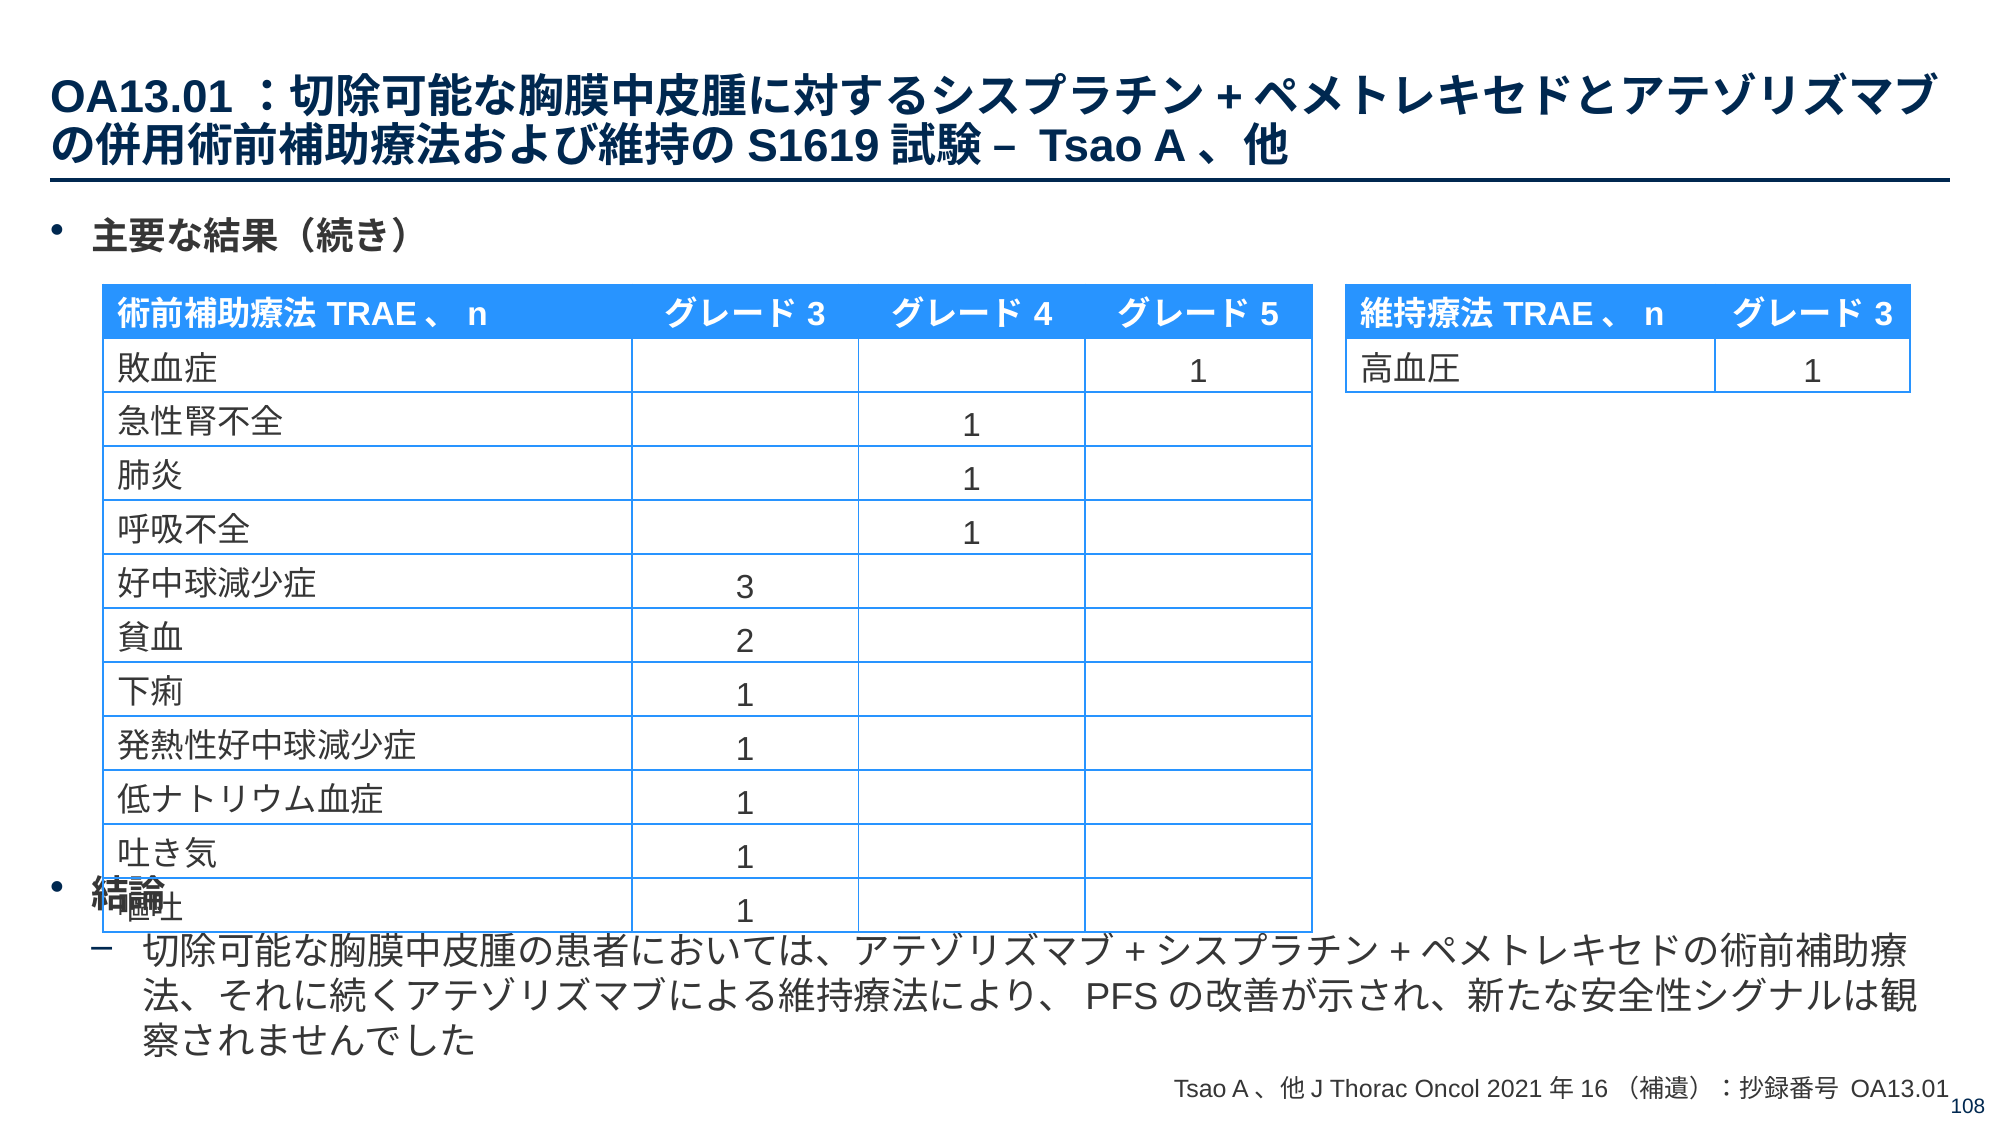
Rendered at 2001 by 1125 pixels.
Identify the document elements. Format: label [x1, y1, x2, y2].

table_cell [104, 555, 631, 607]
table_cell [859, 447, 1084, 499]
table_cell [859, 717, 1084, 769]
table_cell [1347, 339, 1714, 391]
table_cell [633, 825, 858, 877]
table_cell [859, 555, 1084, 607]
table_cell [104, 339, 631, 391]
table_header [1716, 285, 1909, 337]
table_cell [1086, 771, 1311, 823]
table_cell [1086, 555, 1311, 607]
table_cell [633, 501, 858, 553]
table_cell [104, 879, 631, 931]
table_cell [633, 447, 858, 499]
table_cell [859, 825, 1084, 877]
table_header [859, 285, 1084, 337]
table_cell [633, 339, 858, 391]
table_cell [633, 663, 858, 715]
table_header [1347, 285, 1714, 337]
table_cell [104, 393, 631, 445]
table_cell [1086, 609, 1311, 661]
table_cell [633, 393, 858, 445]
table_cell [1086, 501, 1311, 553]
table_cell [859, 339, 1084, 391]
table_header [1086, 285, 1311, 337]
table_cell [104, 609, 631, 661]
table_cell [633, 609, 858, 661]
table_cell [859, 501, 1084, 553]
table_header [104, 285, 631, 337]
table_cell [633, 771, 858, 823]
table_cell [1086, 879, 1311, 931]
table_cell [633, 717, 858, 769]
table_cell [859, 609, 1084, 661]
table_cell [1086, 447, 1311, 499]
table_cell [859, 393, 1084, 445]
list [50, 204, 1950, 1034]
table_cell [104, 717, 631, 769]
table_cell [1086, 825, 1311, 877]
table_cell [104, 825, 631, 877]
list [1046, 1069, 1950, 1103]
table_cell [104, 447, 631, 499]
table_cell [633, 879, 858, 931]
table_cell [633, 555, 858, 607]
table_cell [1086, 663, 1311, 715]
table_cell [1086, 393, 1311, 445]
table_cell [1086, 717, 1311, 769]
table_cell [859, 879, 1084, 931]
table_cell [104, 501, 631, 553]
table_cell [1086, 339, 1311, 391]
table_cell [104, 663, 631, 715]
table_cell [859, 771, 1084, 823]
table_cell [859, 663, 1084, 715]
table_header [633, 285, 858, 337]
title [50, 17, 1980, 172]
table_cell [104, 771, 631, 823]
table_cell [1716, 339, 1909, 391]
